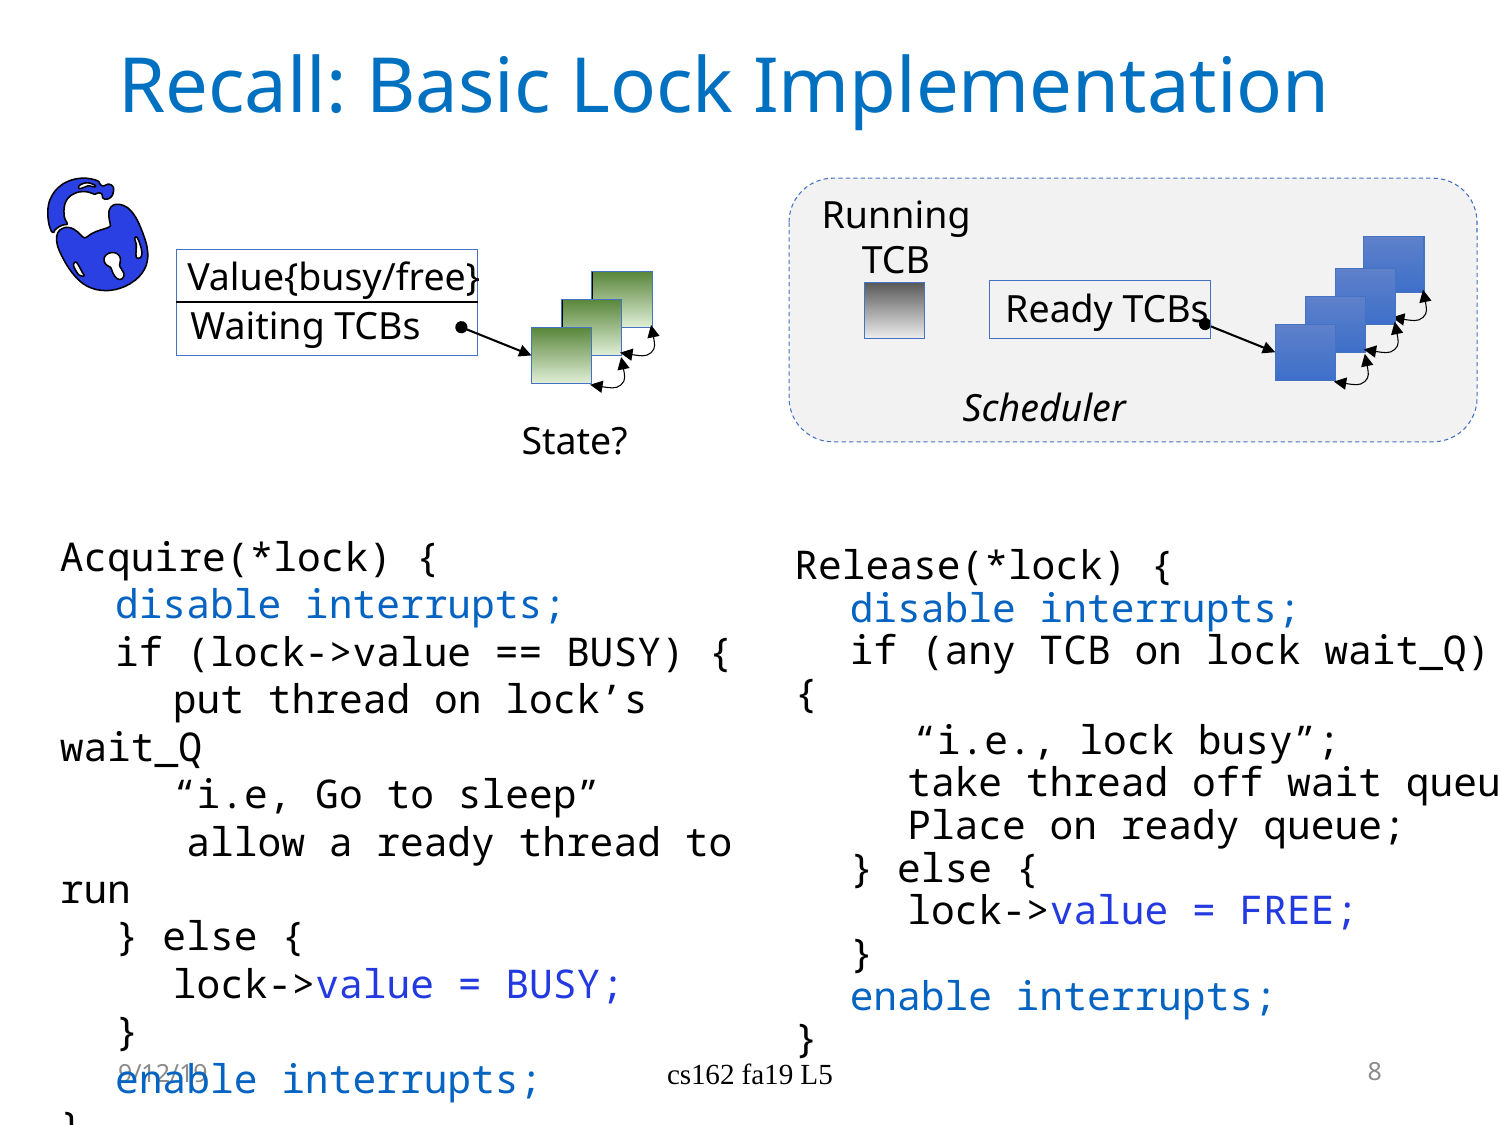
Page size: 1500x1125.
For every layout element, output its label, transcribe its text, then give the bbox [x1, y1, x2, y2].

text_box State? [506, 409, 643, 470]
text_box Acquire(*lock) { disable interrupts; if (lock->value == BUSY) { put thread on lock’s wait_Q “i.e, Go to sleep” allow a ready thread to run } else { lock->value = BUSY; } enable interrupts; } [45, 524, 779, 1125]
text_box Value{busy/free} [172, 245, 496, 306]
text_box Running TCB [803, 183, 989, 289]
title Recall: Basic Lock Implementation [103, 31, 1397, 145]
text_box [590, 357, 630, 393]
text_box [620, 324, 660, 361]
text_box Scheduler [947, 376, 1141, 437]
text_box [788, 177, 1478, 439]
text_box Release(*lock) { disable interrupts; if (any TCB on lock wait_Q) { “i.e., lock busy”; take thread off wait queue Place on ready queue; } else { lock->value = FREE; } enable interrupts; } [779, 439, 1500, 1125]
text_box [1335, 268, 1396, 325]
text_box [1363, 321, 1404, 358]
text_box [591, 271, 653, 328]
text_box [176, 306, 478, 356]
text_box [47, 178, 148, 291]
text_box Ready TCBs [990, 277, 1224, 338]
text_box [561, 299, 622, 356]
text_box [1205, 324, 1276, 353]
text_box [531, 327, 592, 384]
text_box Waiting TCBs [175, 294, 436, 355]
text_box [1275, 324, 1336, 381]
text_box [864, 289, 925, 339]
text_box [1363, 236, 1425, 293]
text_box [1333, 353, 1374, 390]
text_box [461, 327, 532, 356]
text_box [1396, 289, 1432, 326]
text_box [1305, 296, 1366, 353]
